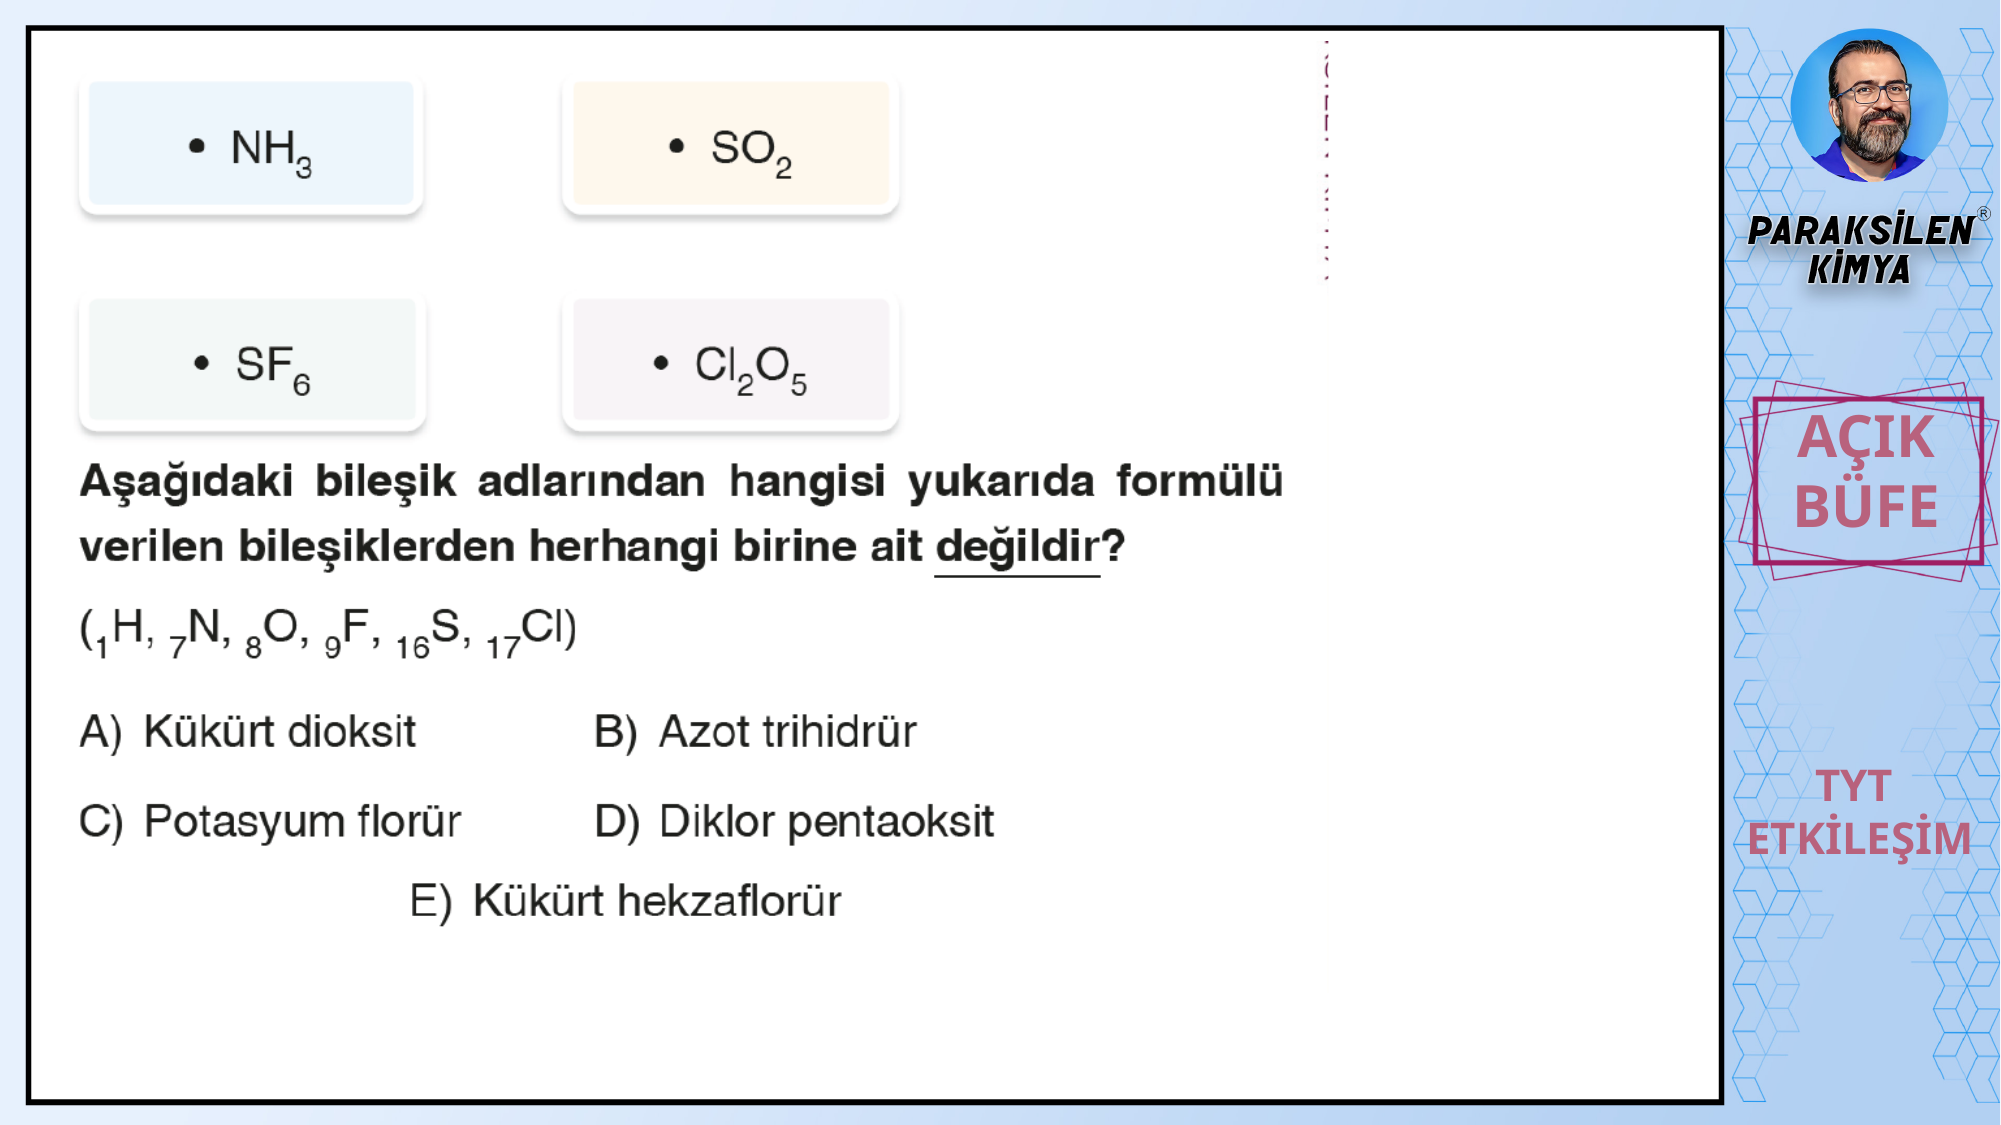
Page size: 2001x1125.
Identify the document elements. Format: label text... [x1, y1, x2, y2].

text_box TYT ETKİLEŞİM [1719, 750, 2000, 871]
picture [0, 0, 2001, 1125]
text_box AÇIK BÜFE [1755, 392, 1977, 547]
